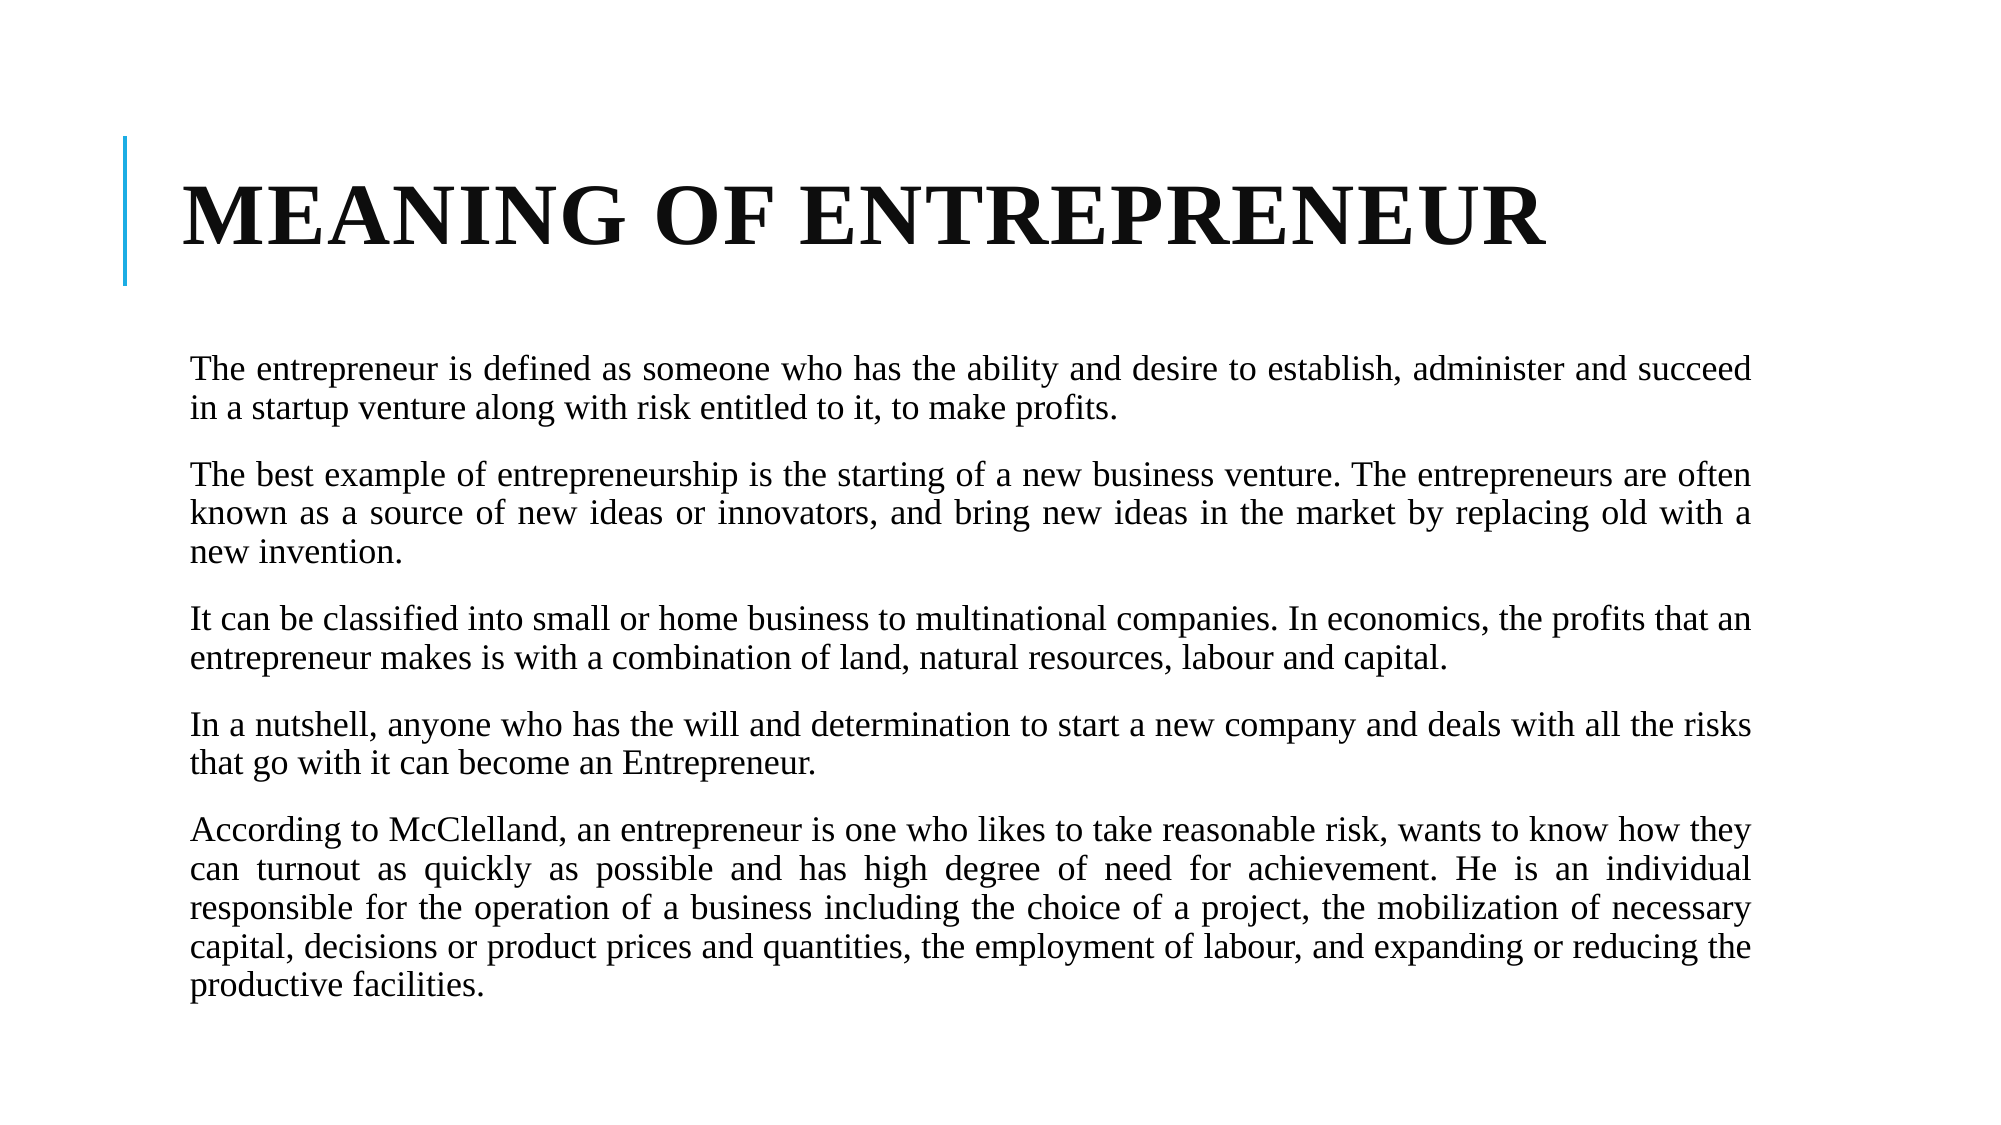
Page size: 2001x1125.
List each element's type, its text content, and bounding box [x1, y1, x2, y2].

list The entrepreneur is defined as someone who has the ability and desire to establish, administer and succeed in a startup venture along with risk entitled to it, to make profits. The best example of entrepreneurship is the starting of a new business venture. The entrepreneurs are often known as a source of new ideas or innovators, and bring new ideas in the market by replacing old with a new invention. It can be classified into small or home business to multinational companies. In economics, the profits that an entrepreneur makes is with a combination of land, natural resources, labour and capital. In a nutshell, anyone who has the will and determination to start a new company and deals with all the risks that go with it can become an Entrepreneur. According to McClelland, an entrepreneur is one who likes to take reasonable risk, wants to know how they can turnout as quickly as possible and has high degree of need for achievement. He is an individual responsible for the operation of a business including the choice of a project, the mobilization of necessary capital, decisions or product prices and quantities, the employment of labour, and expanding or reducing the productive facilities. [168, 341, 1763, 1014]
title Meaning of Entrepreneur [168, 96, 1763, 341]
